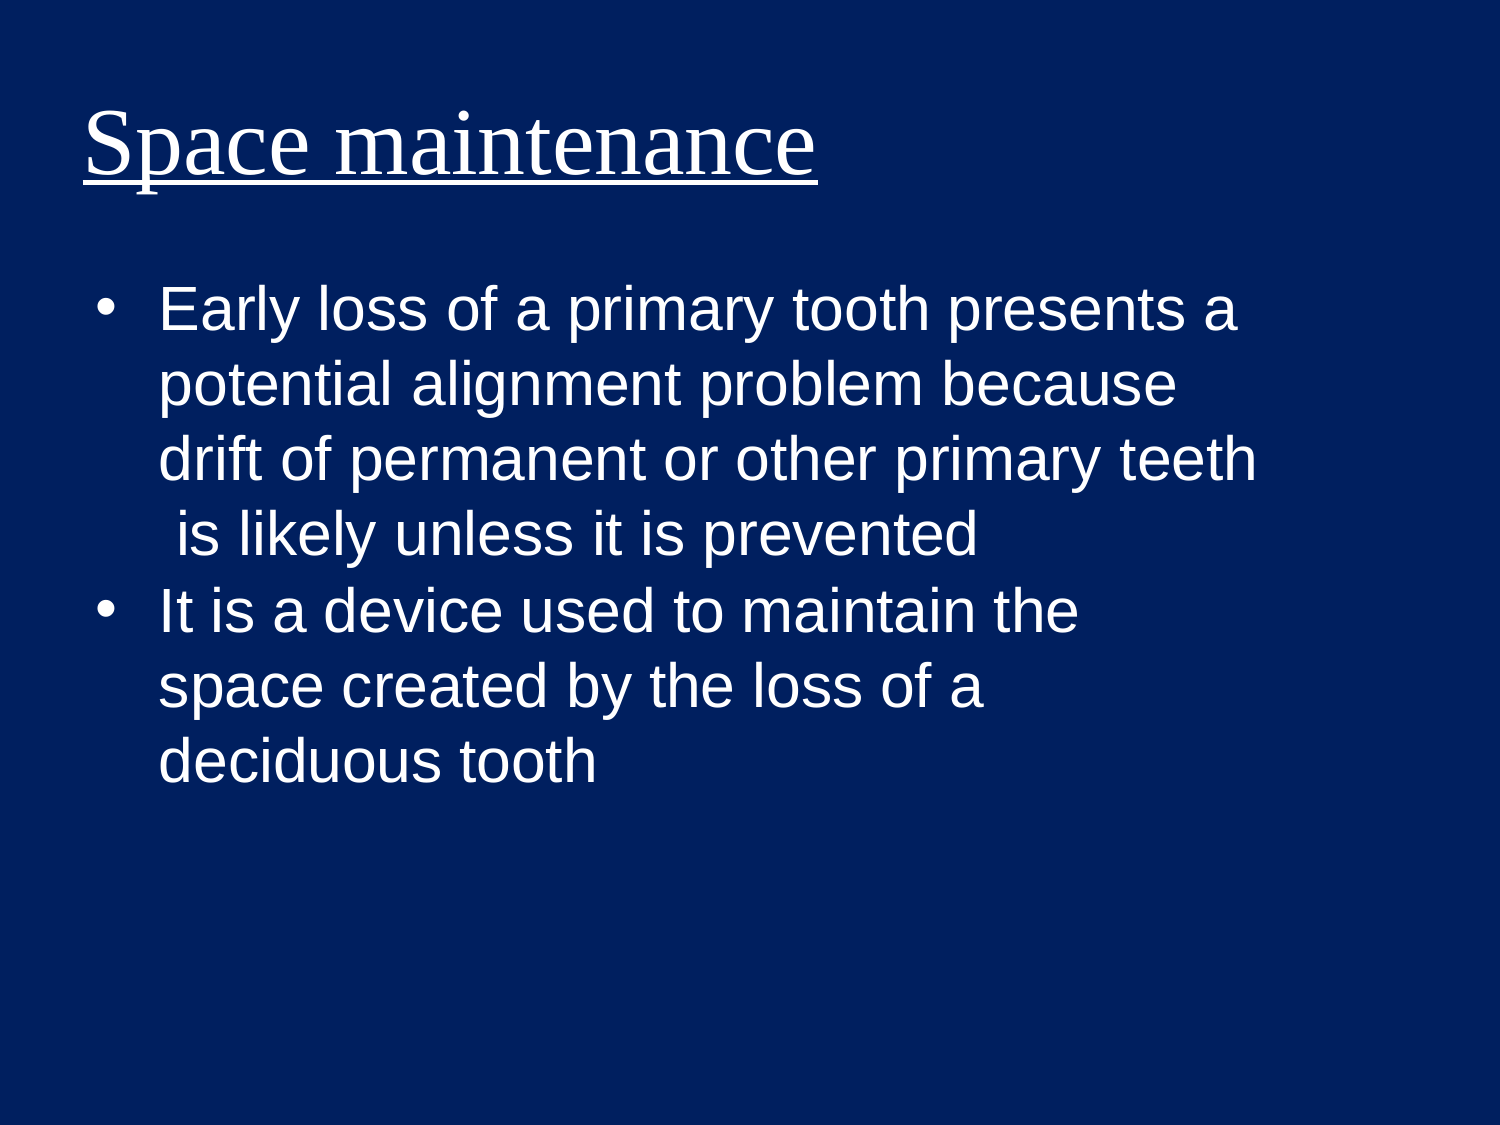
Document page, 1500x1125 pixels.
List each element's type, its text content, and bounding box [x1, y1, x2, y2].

text_box Early loss of a primary tooth presents a potential alignment problem because drift of permanent or other primary teeth is likely unless it is prevented It is a device used to maintain the space created by the loss of a deciduous tooth [93, 266, 1265, 795]
title Space maintenance [80, 76, 932, 267]
